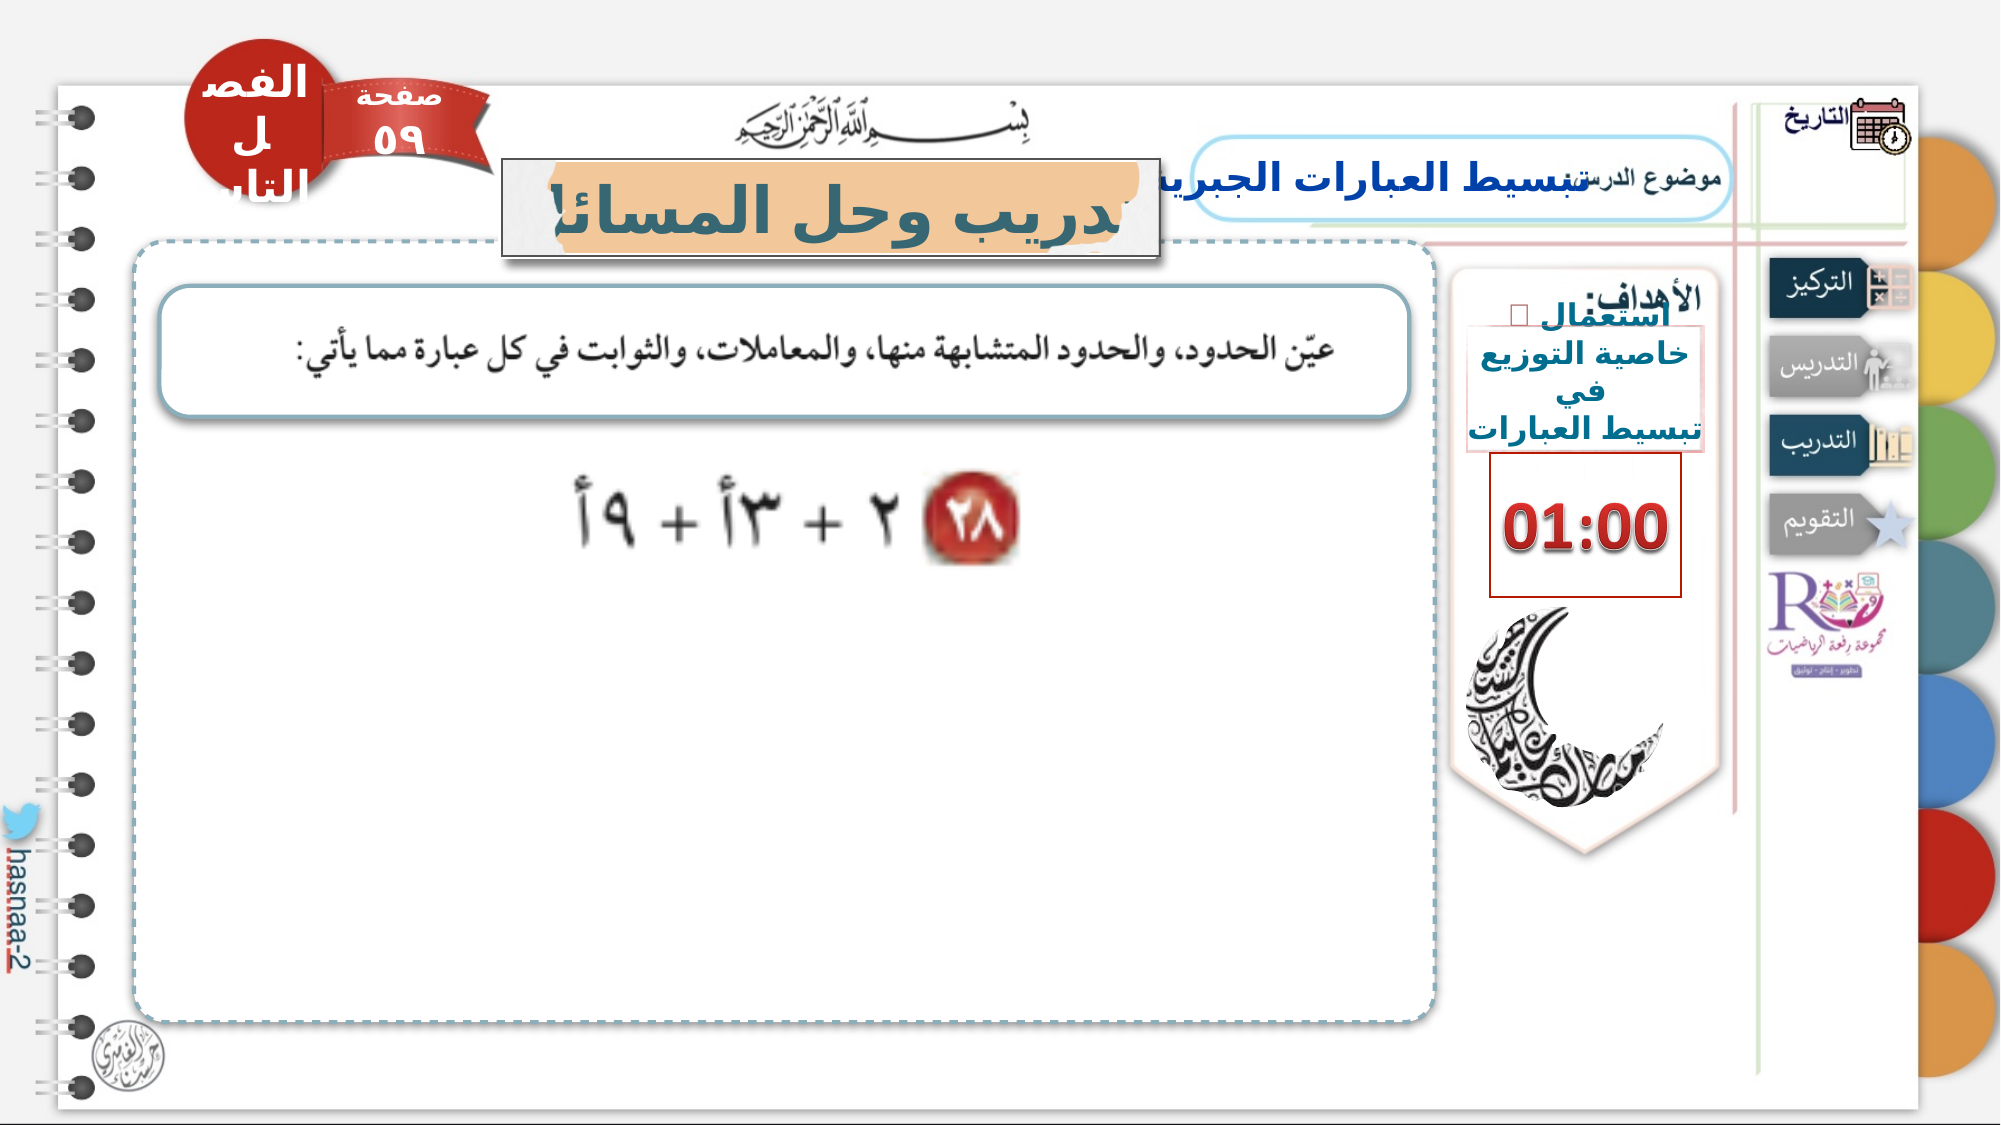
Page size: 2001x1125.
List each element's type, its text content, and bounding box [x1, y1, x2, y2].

text_box [159, 285, 1410, 417]
text_box صفحة ٥٩ [340, 76, 459, 164]
picture [0, 0, 2001, 1125]
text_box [501, 158, 1159, 257]
